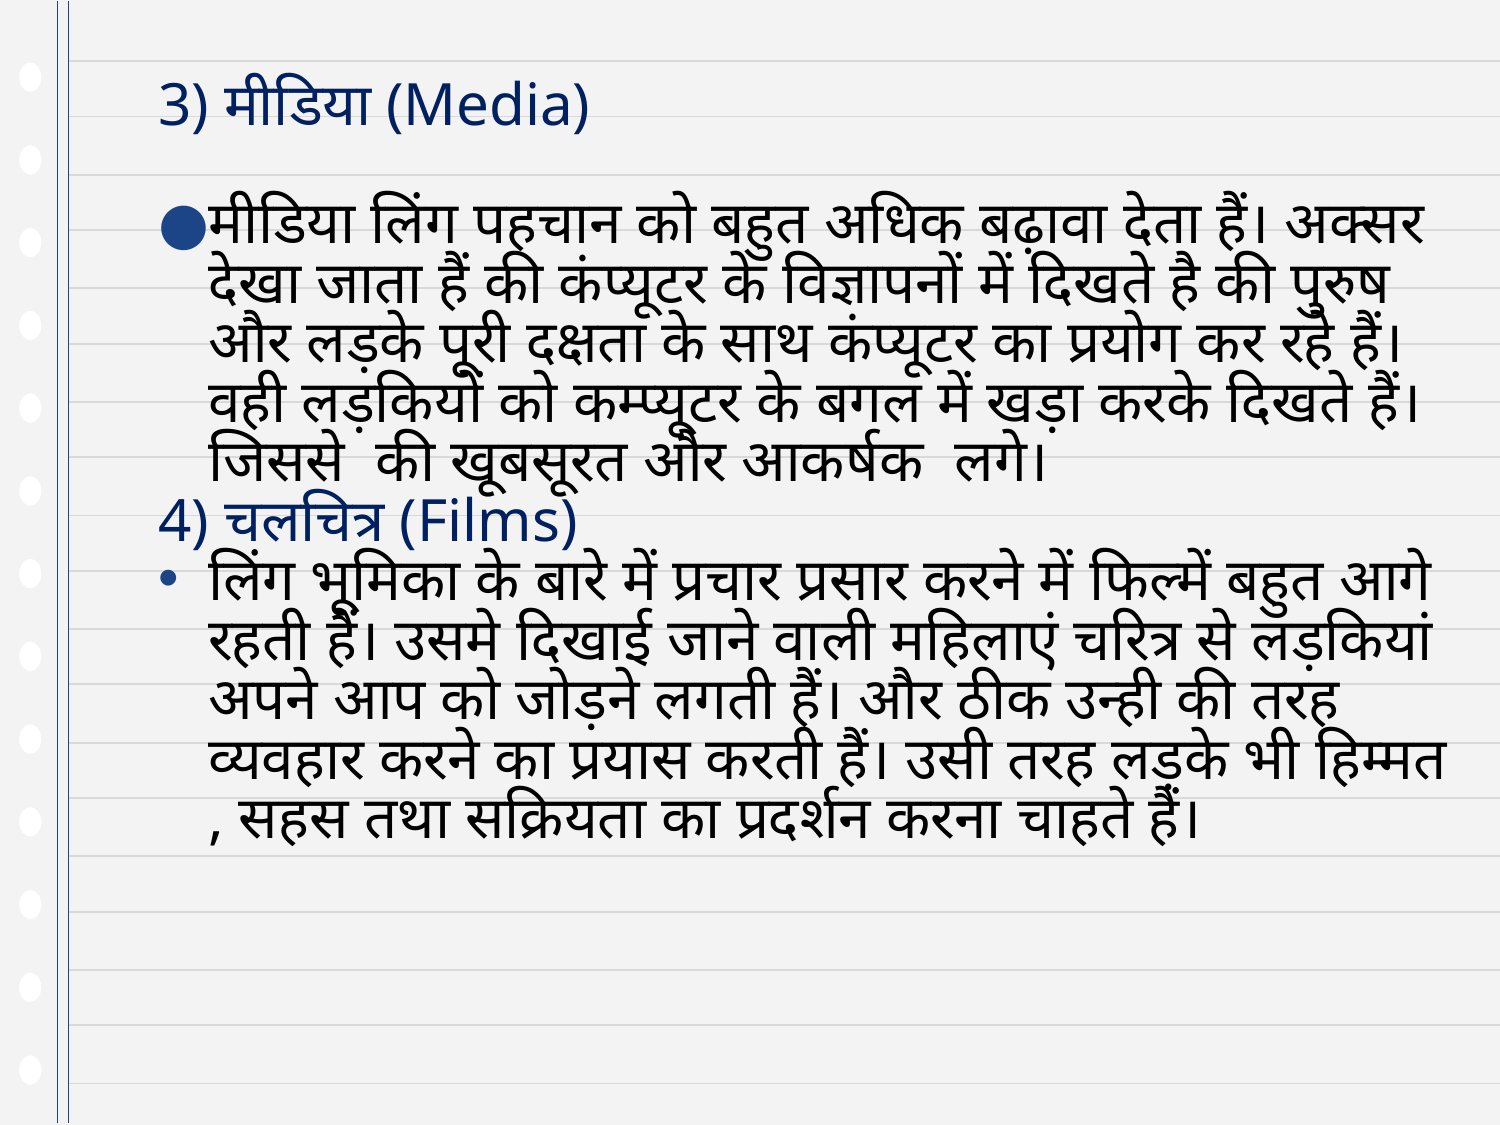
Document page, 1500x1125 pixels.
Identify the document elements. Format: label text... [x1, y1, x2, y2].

list 3) मीडिया (Media) मीडिया लिंग पहचान को बहुत अधिक बढ़ावा देता हैं। अक्सर देखा जाता हैं की कंप्यूटर के विज्ञापनों में दिखते है की पुरुष और लड़के पूरी दक्षता के साथ कंप्यूटर का प्रयोग कर रहे हैं। वही लड़कियों को कम्प्यूटर के बगल में खड़ा करके दिखते हैं। जिससे की खूबसूरत और आकर्षक लगे। 4) चलचित्र (Films) लिंग भूमिका के बारे में प्रचार प्रसार करने में फिल्में बहुत आगे रहती हैं। उसमे दिखाई जाने वाली महिलाएं चरित्र से लड़कियां अपने आप को जोड़ने लगती हैं। और ठीक उन्ही की तरह व्यवहार करने का प्रयास करती हैं। उसी तरह लड़के भी हिम्मत , सहस तथा सक्रियता का प्रदर्शन करना चाहते हैं। [118, 62, 1463, 1088]
